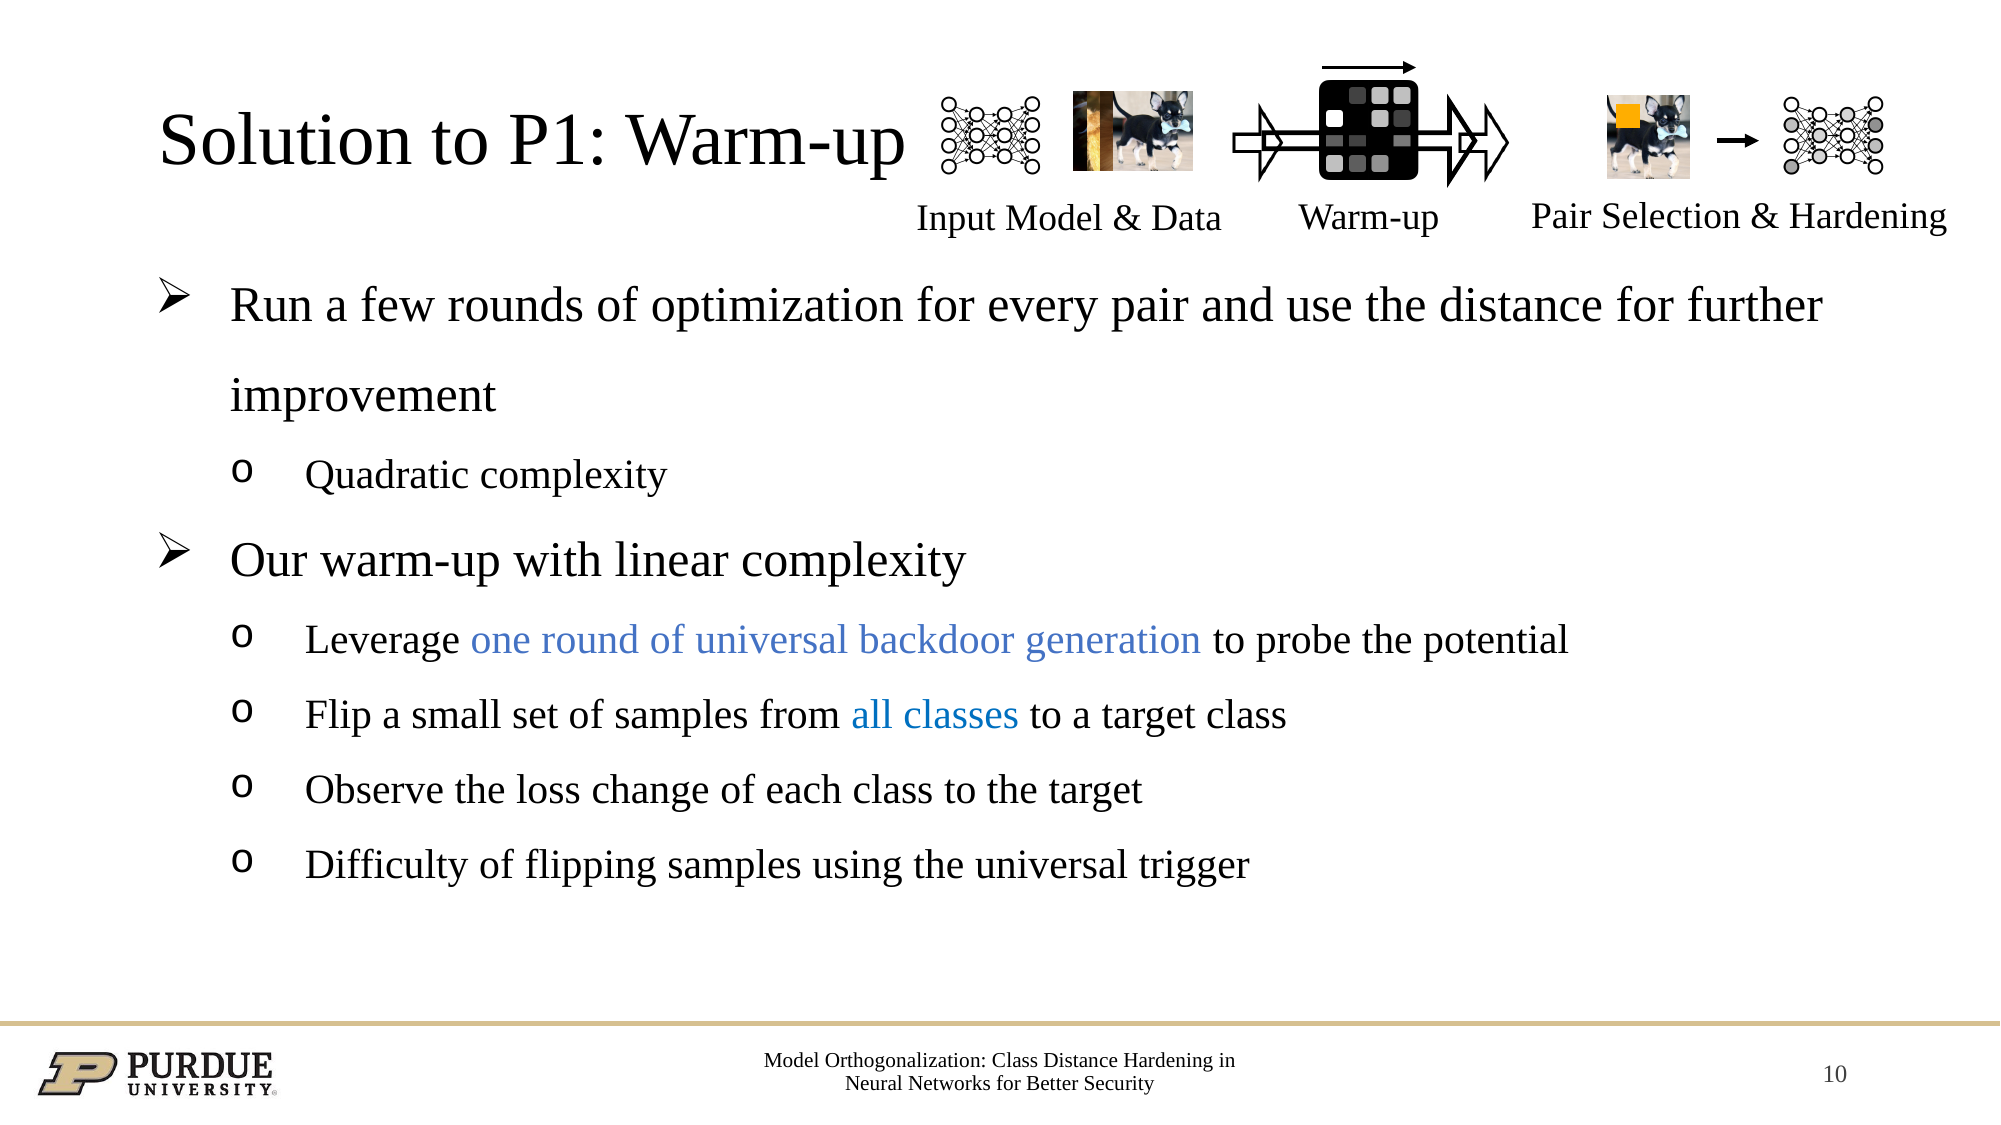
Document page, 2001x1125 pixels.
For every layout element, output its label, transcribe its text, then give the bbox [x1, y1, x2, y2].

picture [1231, 101, 1284, 185]
text_box Solution to P1: Warm-up [144, 81, 923, 187]
picture [1456, 101, 1509, 185]
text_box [0, 1023, 2000, 1103]
text_box Run a few rounds of optimization for every pair and use the distance for further improvement Quadratic complexity Our warm-up with linear complexity Leverage one round of universal backdoor generation to probe the potential Flip a small set of samples from all classes to a target class Observe the loss change of each class to the target Difficulty of flipping samples using the universal trigger [139, 234, 1863, 1021]
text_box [900, 91, 1239, 246]
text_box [1509, 95, 1970, 245]
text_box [1282, 60, 1455, 245]
